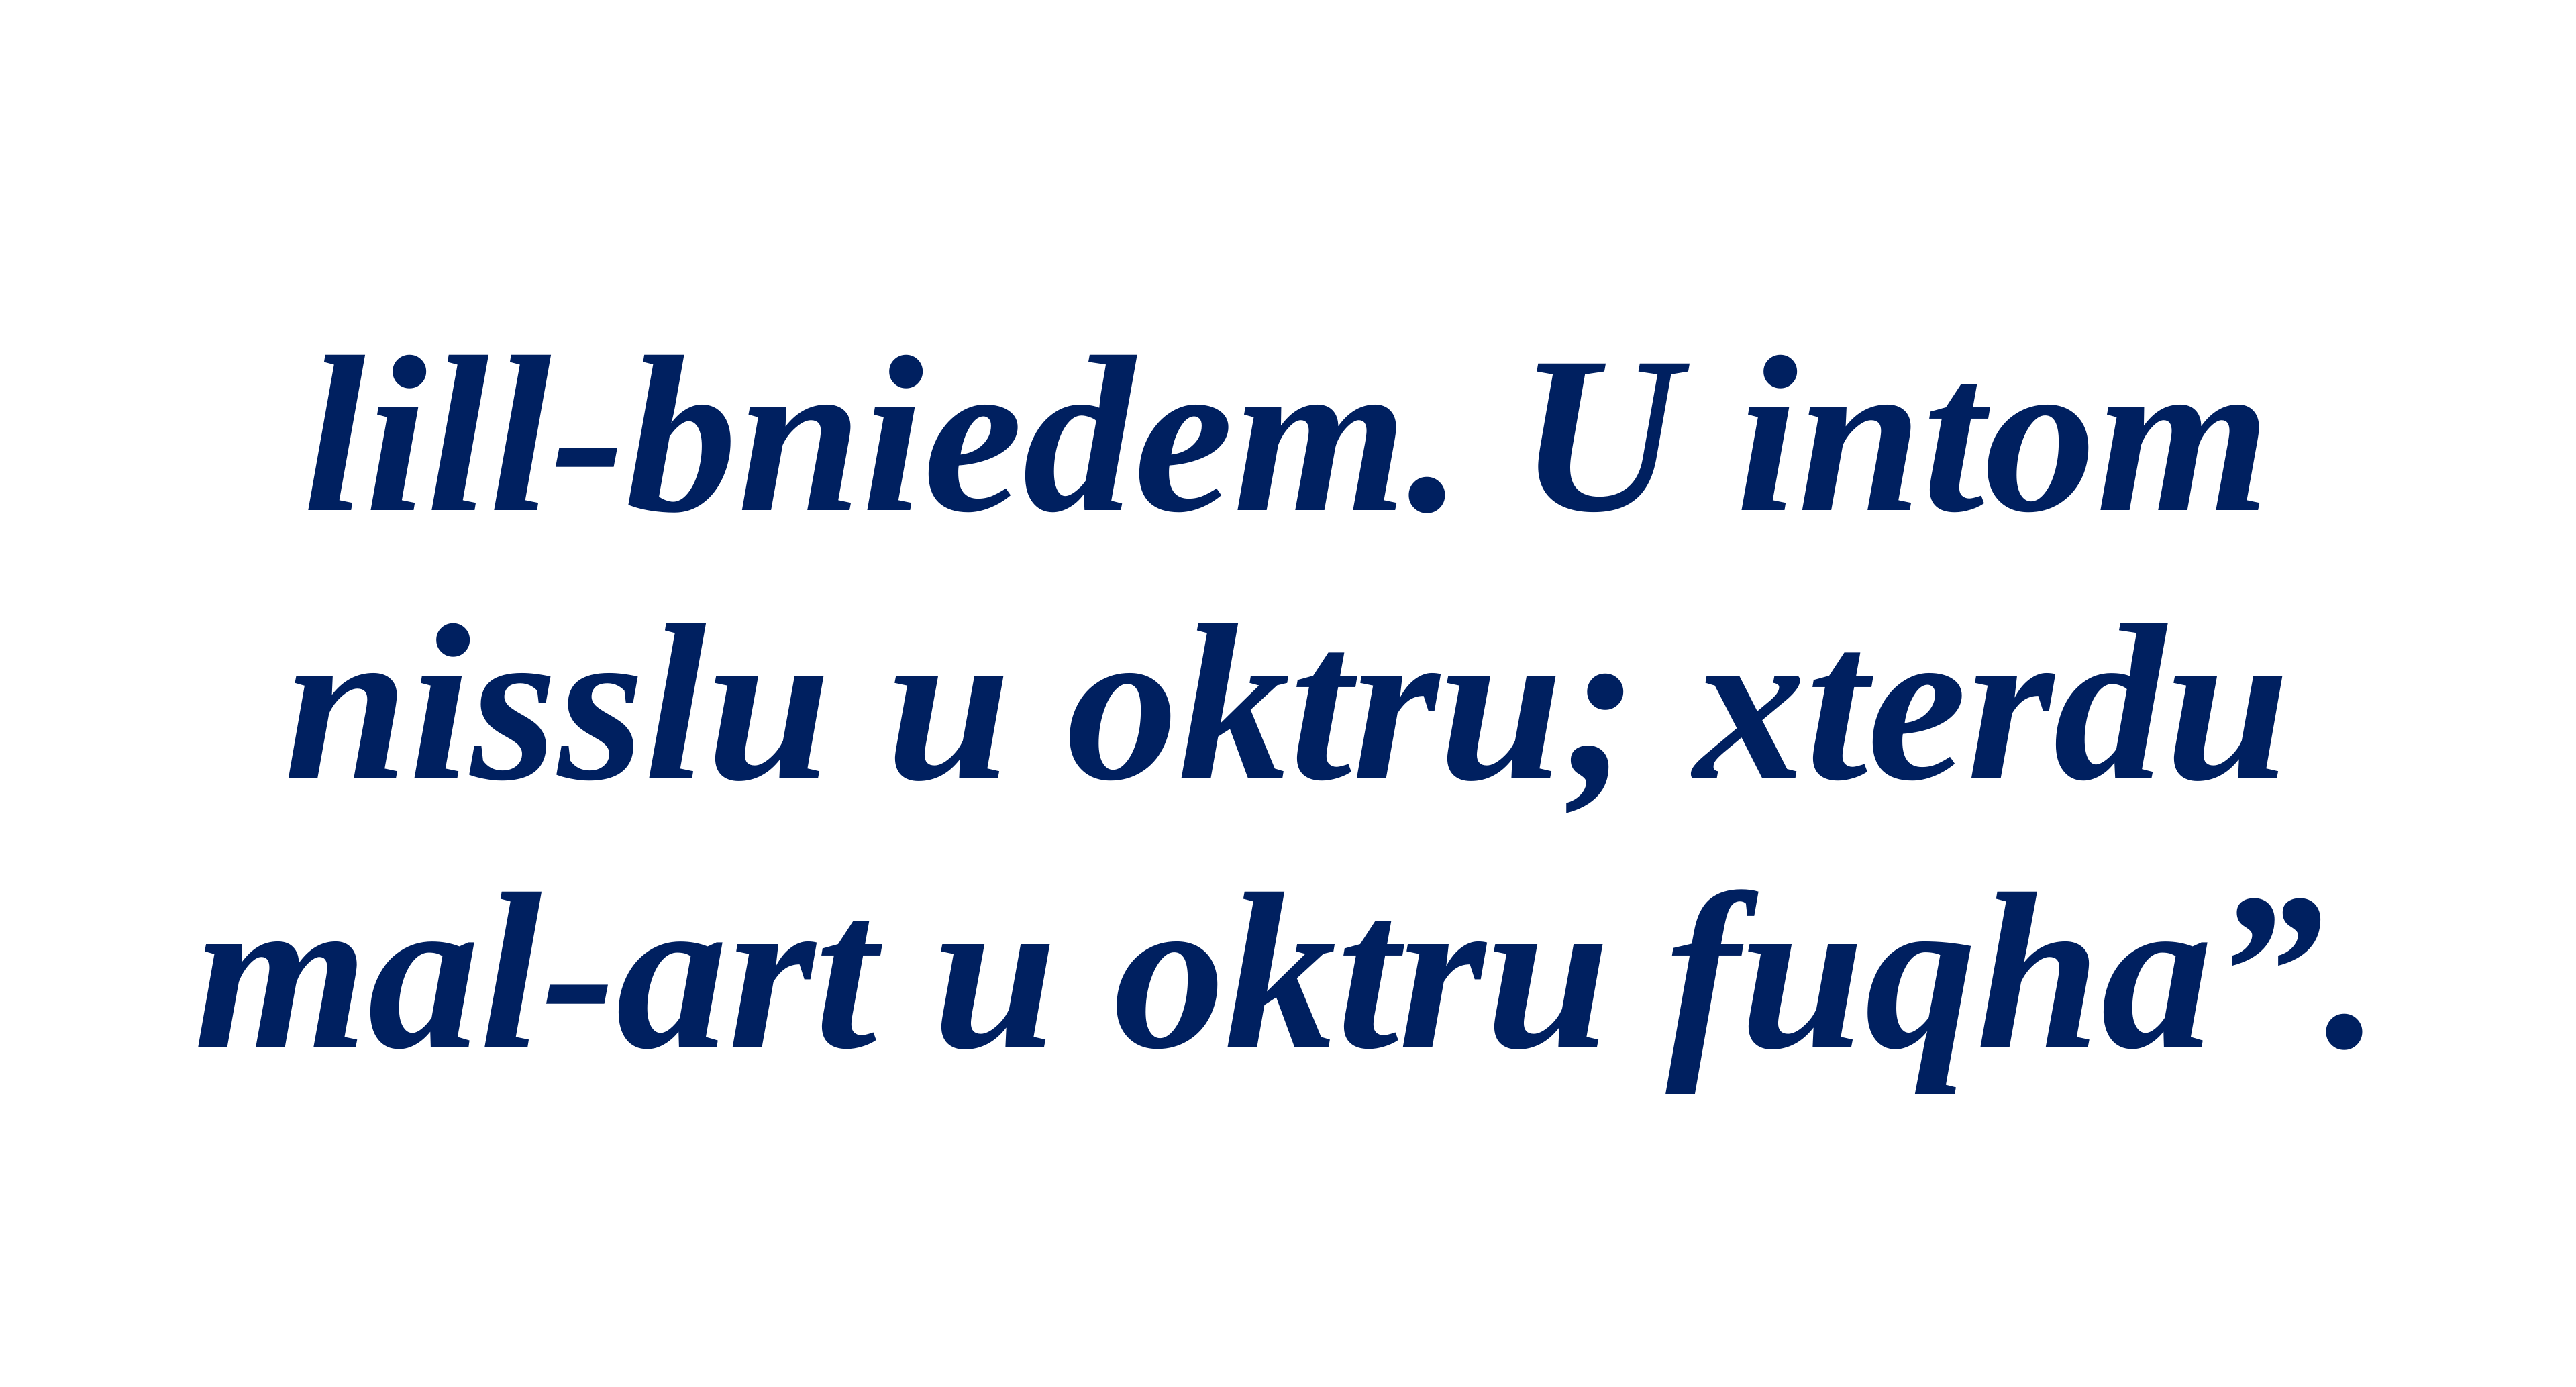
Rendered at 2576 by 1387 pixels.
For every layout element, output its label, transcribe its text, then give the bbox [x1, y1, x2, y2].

text_box lill-bniedem. U intom nisslu u oktru; xterdu mal-art u oktru fuqha”. [35, 282, 2540, 1097]
